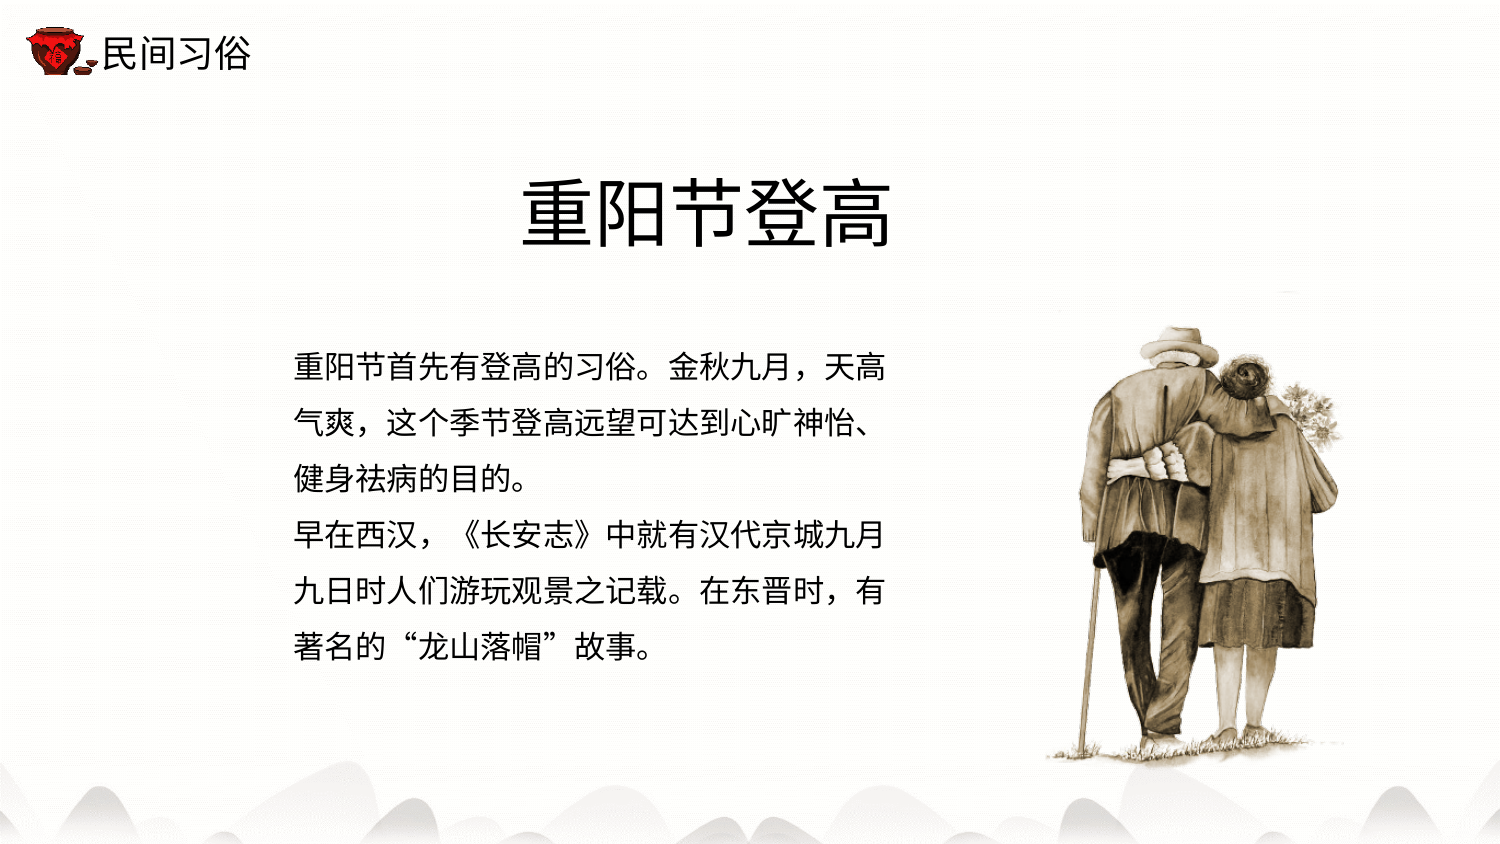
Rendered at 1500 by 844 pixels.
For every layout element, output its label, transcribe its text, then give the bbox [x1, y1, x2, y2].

text_box 重阳节登高 [505, 158, 910, 264]
picture [0, 0, 1500, 844]
text_box 重阳节首先有登高的习俗。金秋九月，天高气爽，这个季节登高远望可达到心旷神怡、健身祛病的目的。 早在西汉，《长安志》中就有汉代京城九月九日时人们游玩观景之记载。在东晋时，有著名的“龙山落帽”故事。 [278, 320, 913, 673]
